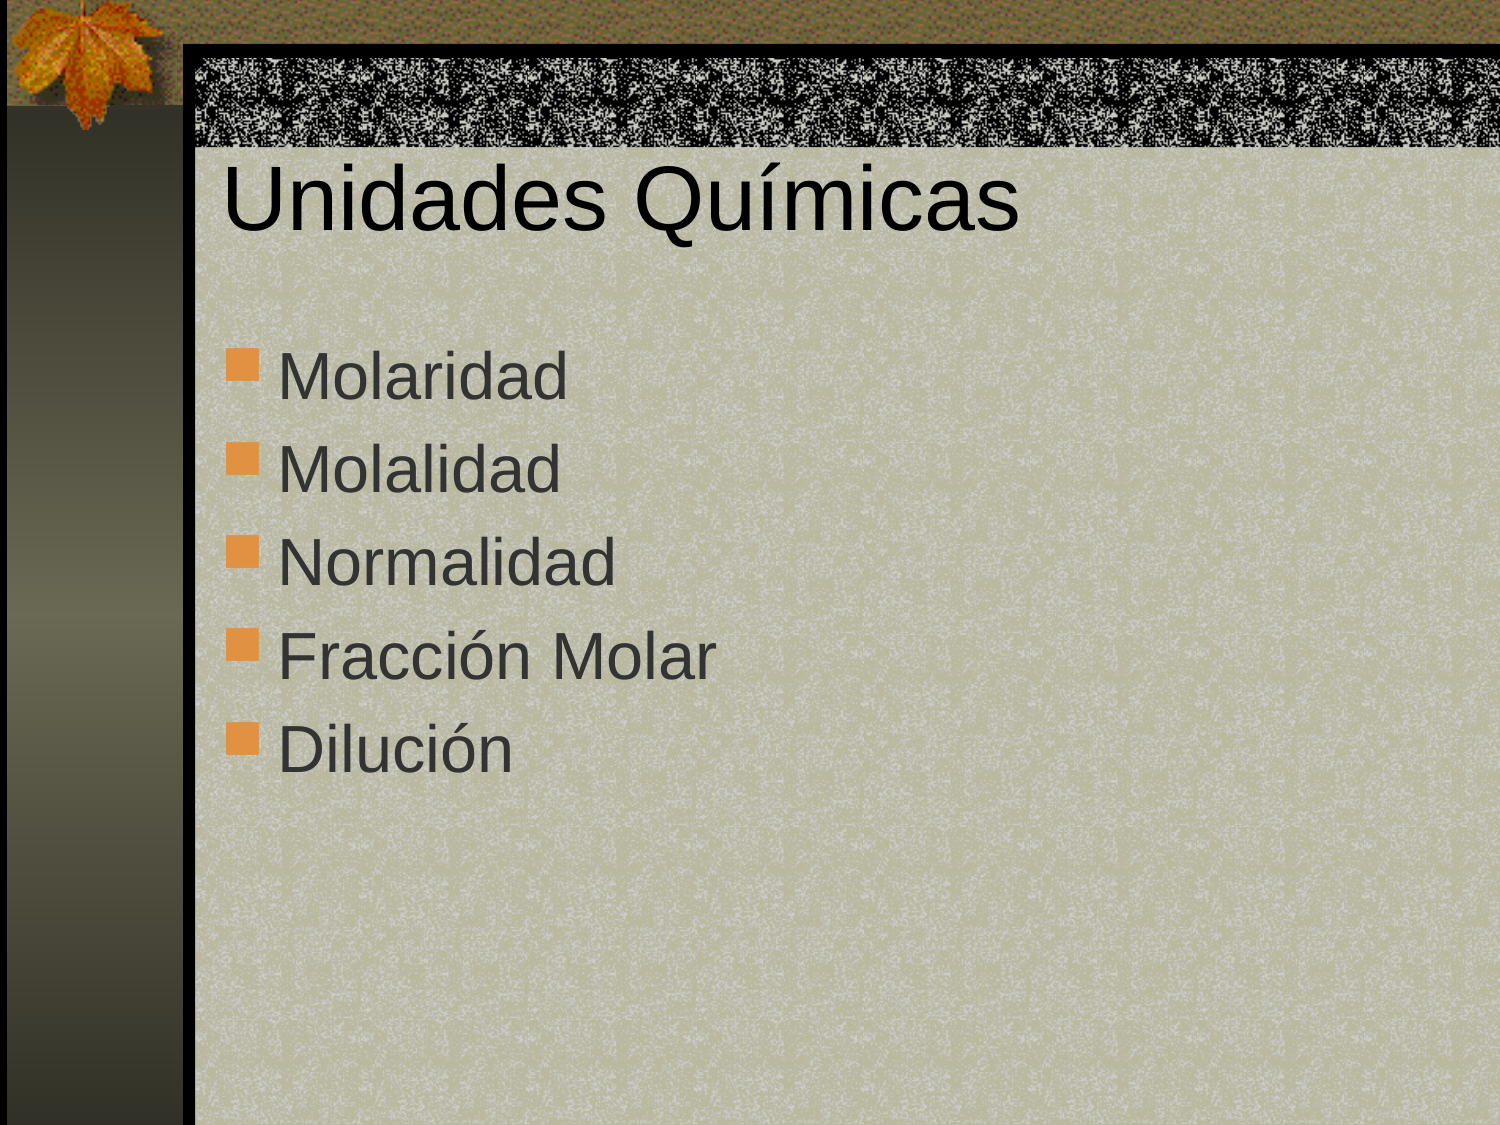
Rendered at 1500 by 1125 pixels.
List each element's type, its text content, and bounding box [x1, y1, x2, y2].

picture [196, 58, 1500, 1124]
picture [7, 0, 1500, 130]
title Unidades Químicas [206, 99, 1482, 288]
list Molaridad Molalidad Normalidad Fracción Molar Dilución [206, 324, 1482, 1001]
